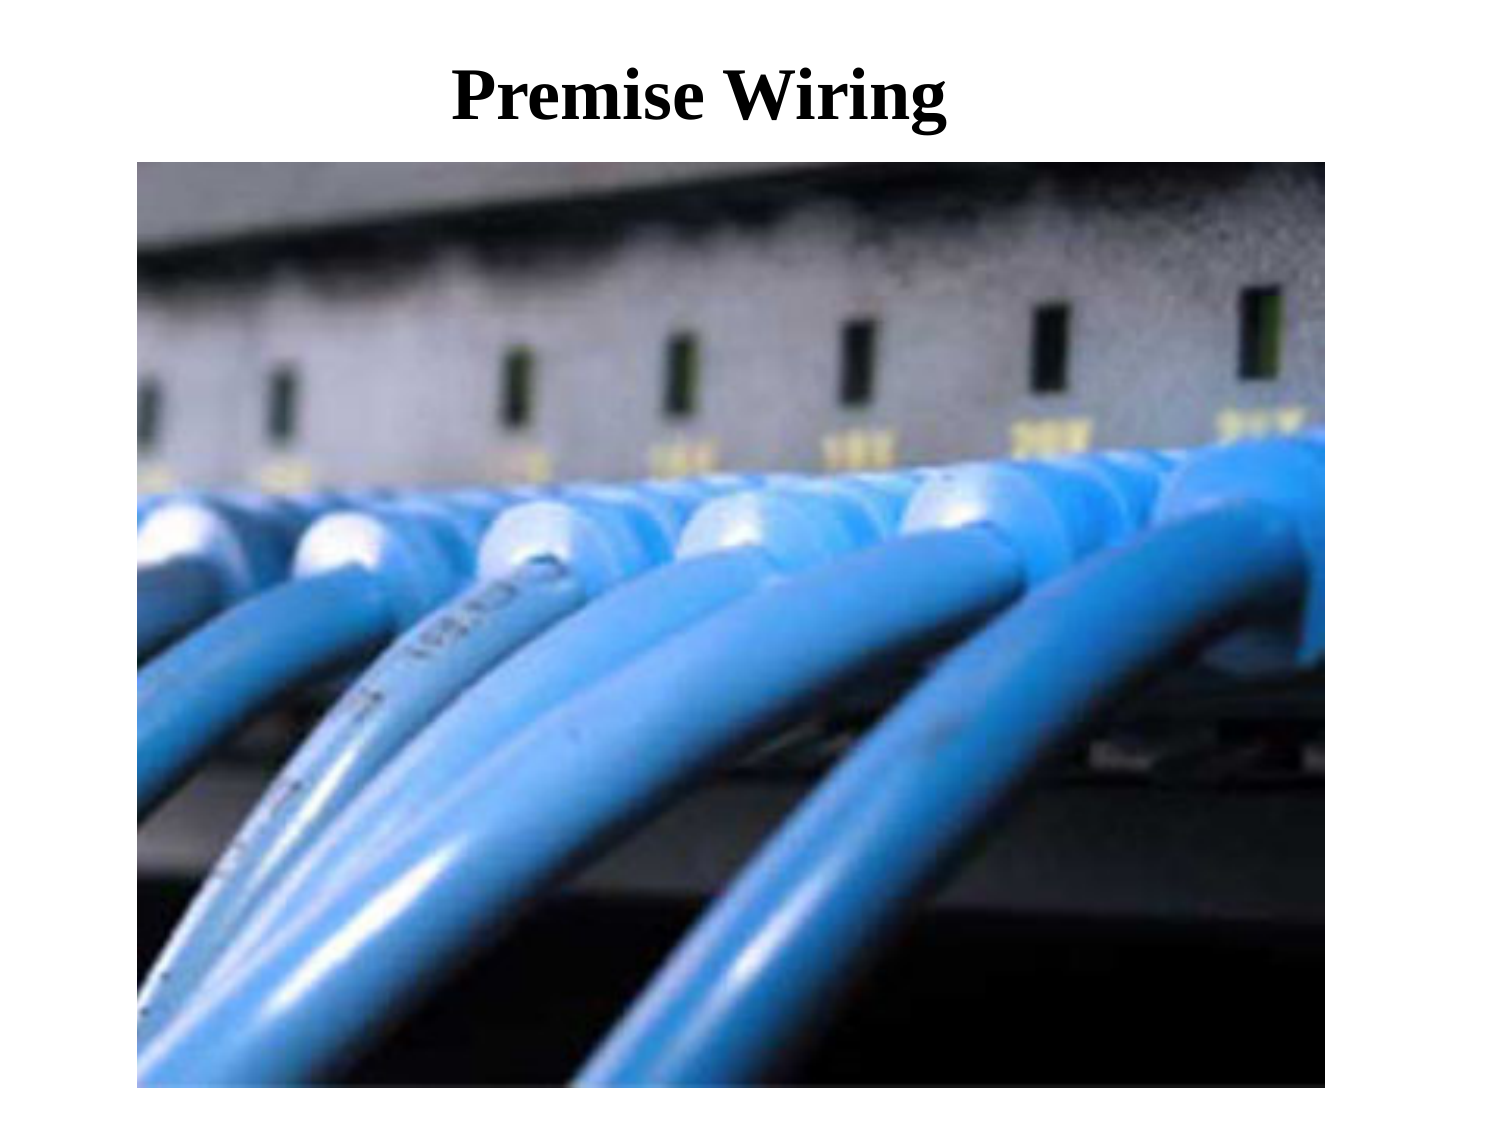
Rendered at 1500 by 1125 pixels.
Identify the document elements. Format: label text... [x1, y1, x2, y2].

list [137, 162, 1326, 1088]
title Premise Wiring [24, 37, 1375, 143]
